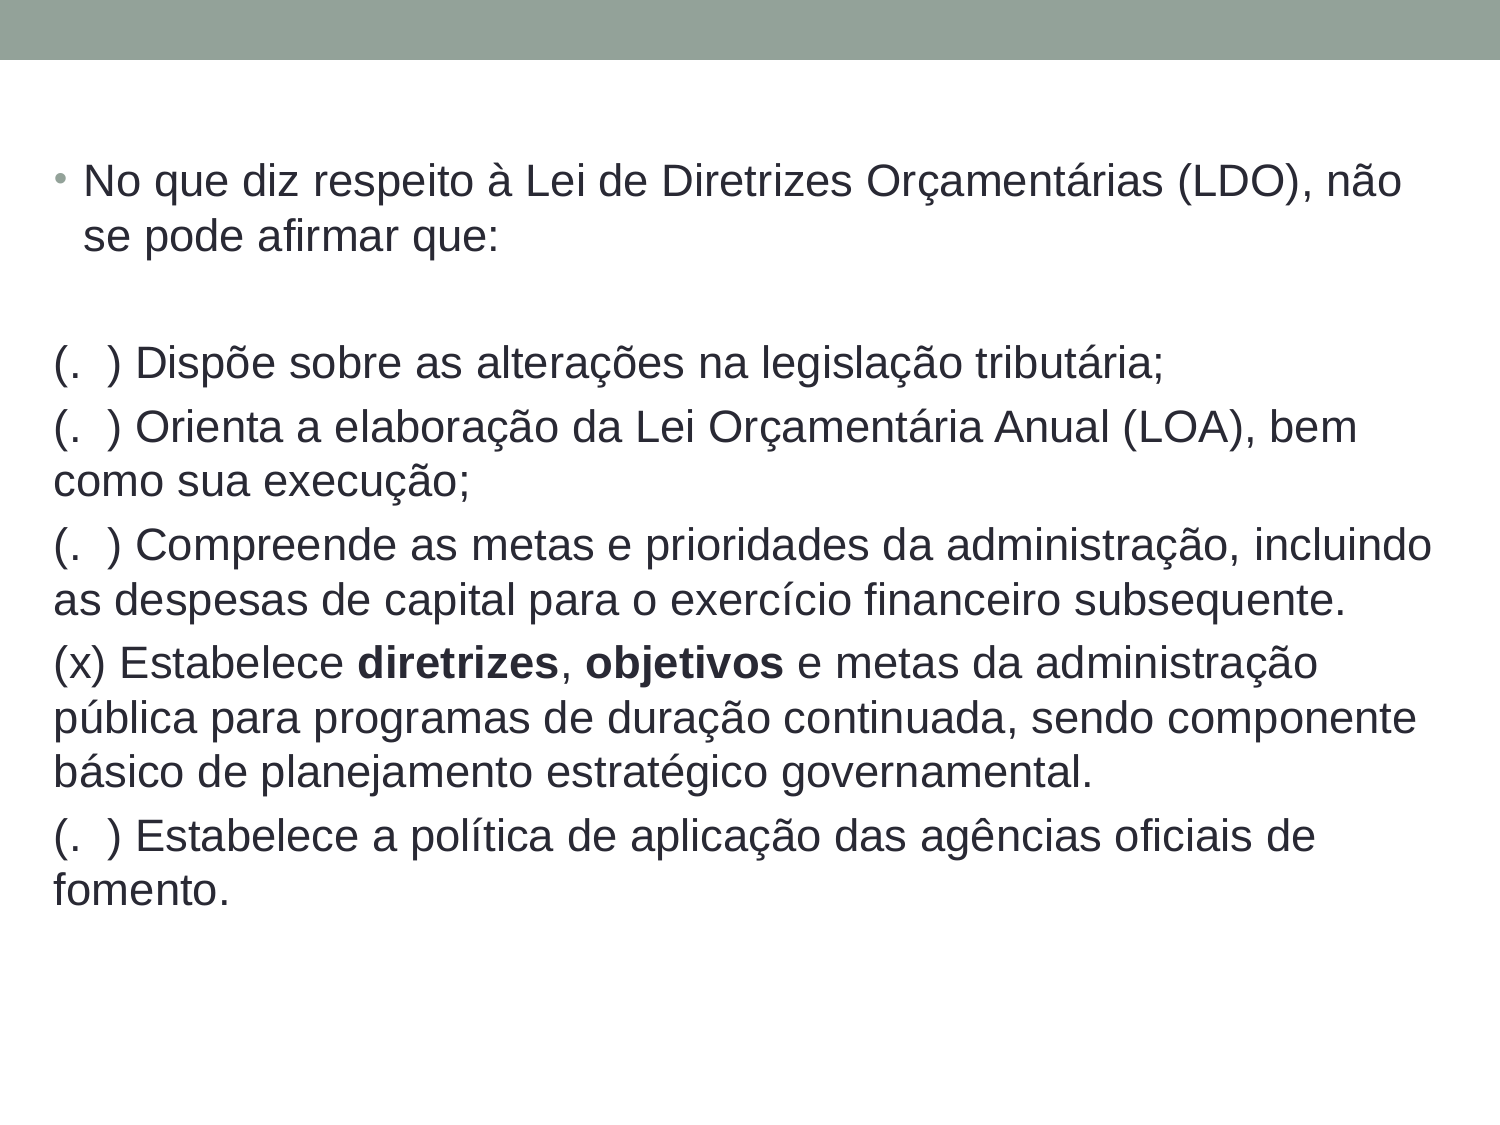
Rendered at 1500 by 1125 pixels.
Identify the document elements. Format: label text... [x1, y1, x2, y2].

list No que diz respeito à Lei de Diretrizes Orçamentárias (LDO), não se pode afirmar que: (. ) Dispõe sobre as alterações na legislação tributária; (. ) Orienta a elaboração da Lei Orçamentária Anual (LOA), bem como sua execução; (. ) Compreende as metas e prioridades da administração, incluindo as despesas de capital para o exercício financeiro subsequente. (x) Estabelece diretrizes, objetivos e metas da administração pública para programas de duração continuada, sendo componente básico de planejamento estratégico governamental. (. ) Estabelece a política de aplicação das agências oficiais de fomento. [39, 143, 1455, 977]
